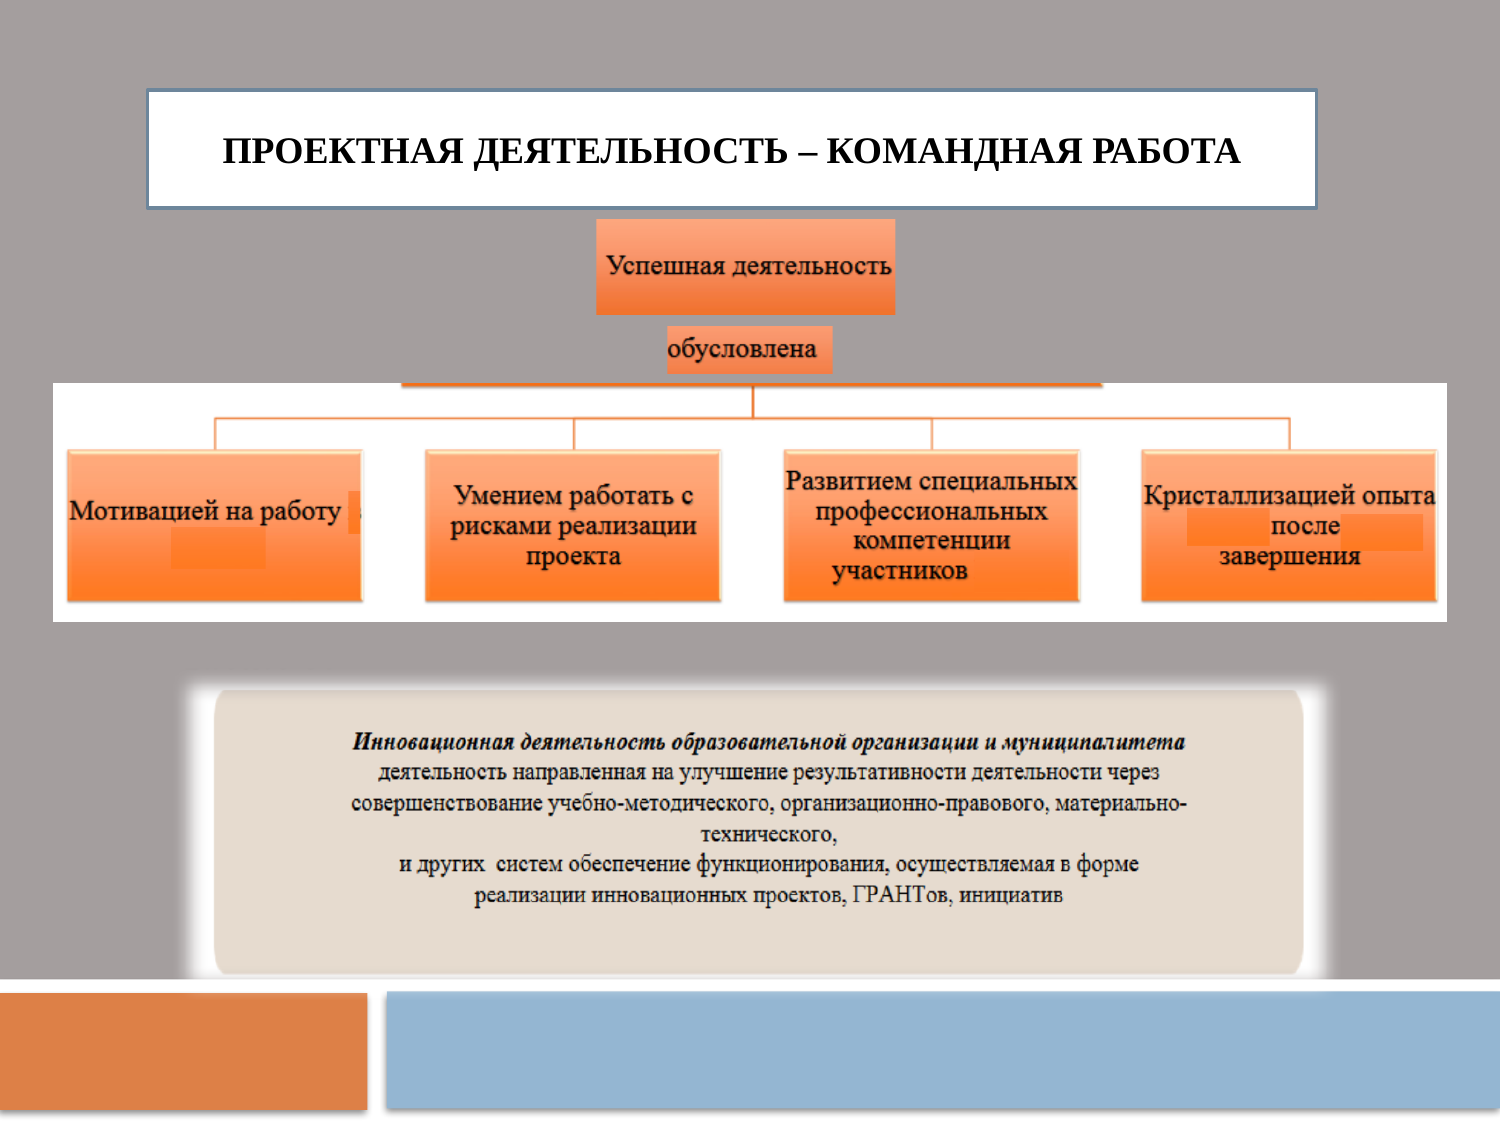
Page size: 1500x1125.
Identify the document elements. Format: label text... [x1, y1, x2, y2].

picture [170, 668, 1341, 1000]
text_box ПРОЕКТНАЯ ДЕЯТЕЛЬНОСТЬ – КОМАНДНАЯ РАБОТА [146, 88, 1318, 210]
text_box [52, 219, 1448, 622]
